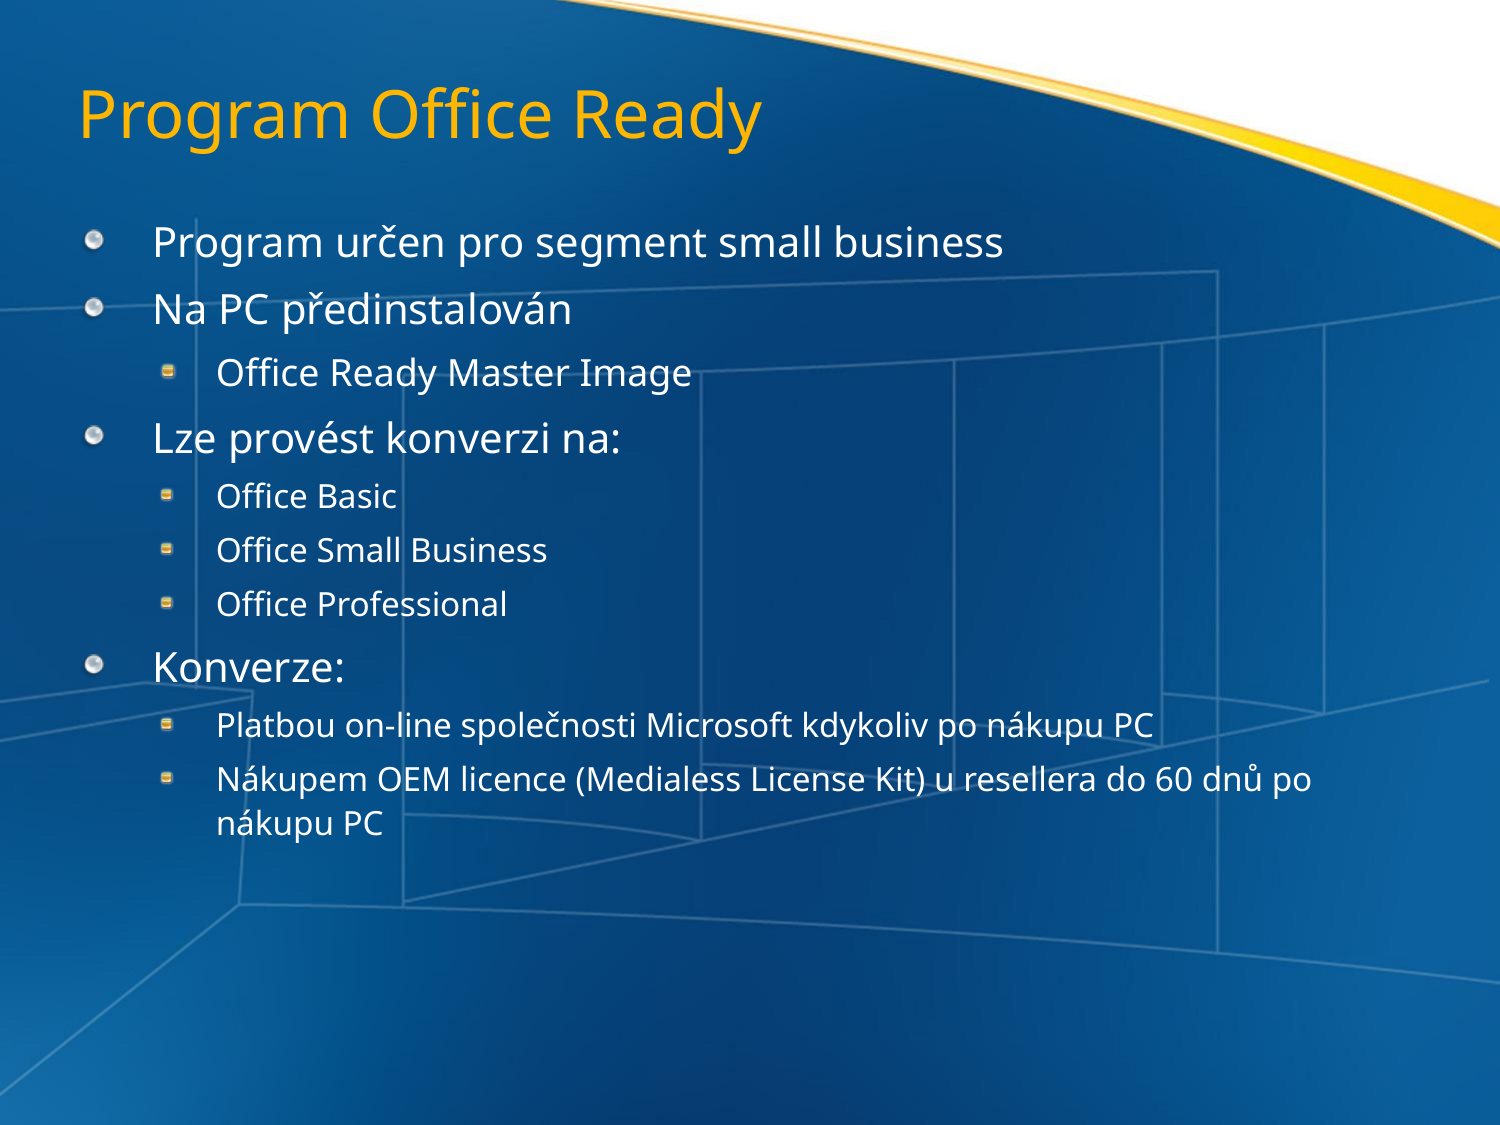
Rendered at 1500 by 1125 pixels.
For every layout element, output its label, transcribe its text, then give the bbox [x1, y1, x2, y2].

picture [0, 0, 1500, 1125]
list Program určen pro segment small business Na PC předinstalován Office Ready Master Image Lze provést konverzi na: Office Basic Office Small Business Office Professional Konverze: Platbou on-line společnosti Microsoft kdykoliv po nákupu PC Nákupem OEM licence (Medialess License Kit) u resellera do 60 dnů po nákupu PC [63, 202, 1440, 833]
title Program Office Ready [62, 72, 1004, 161]
